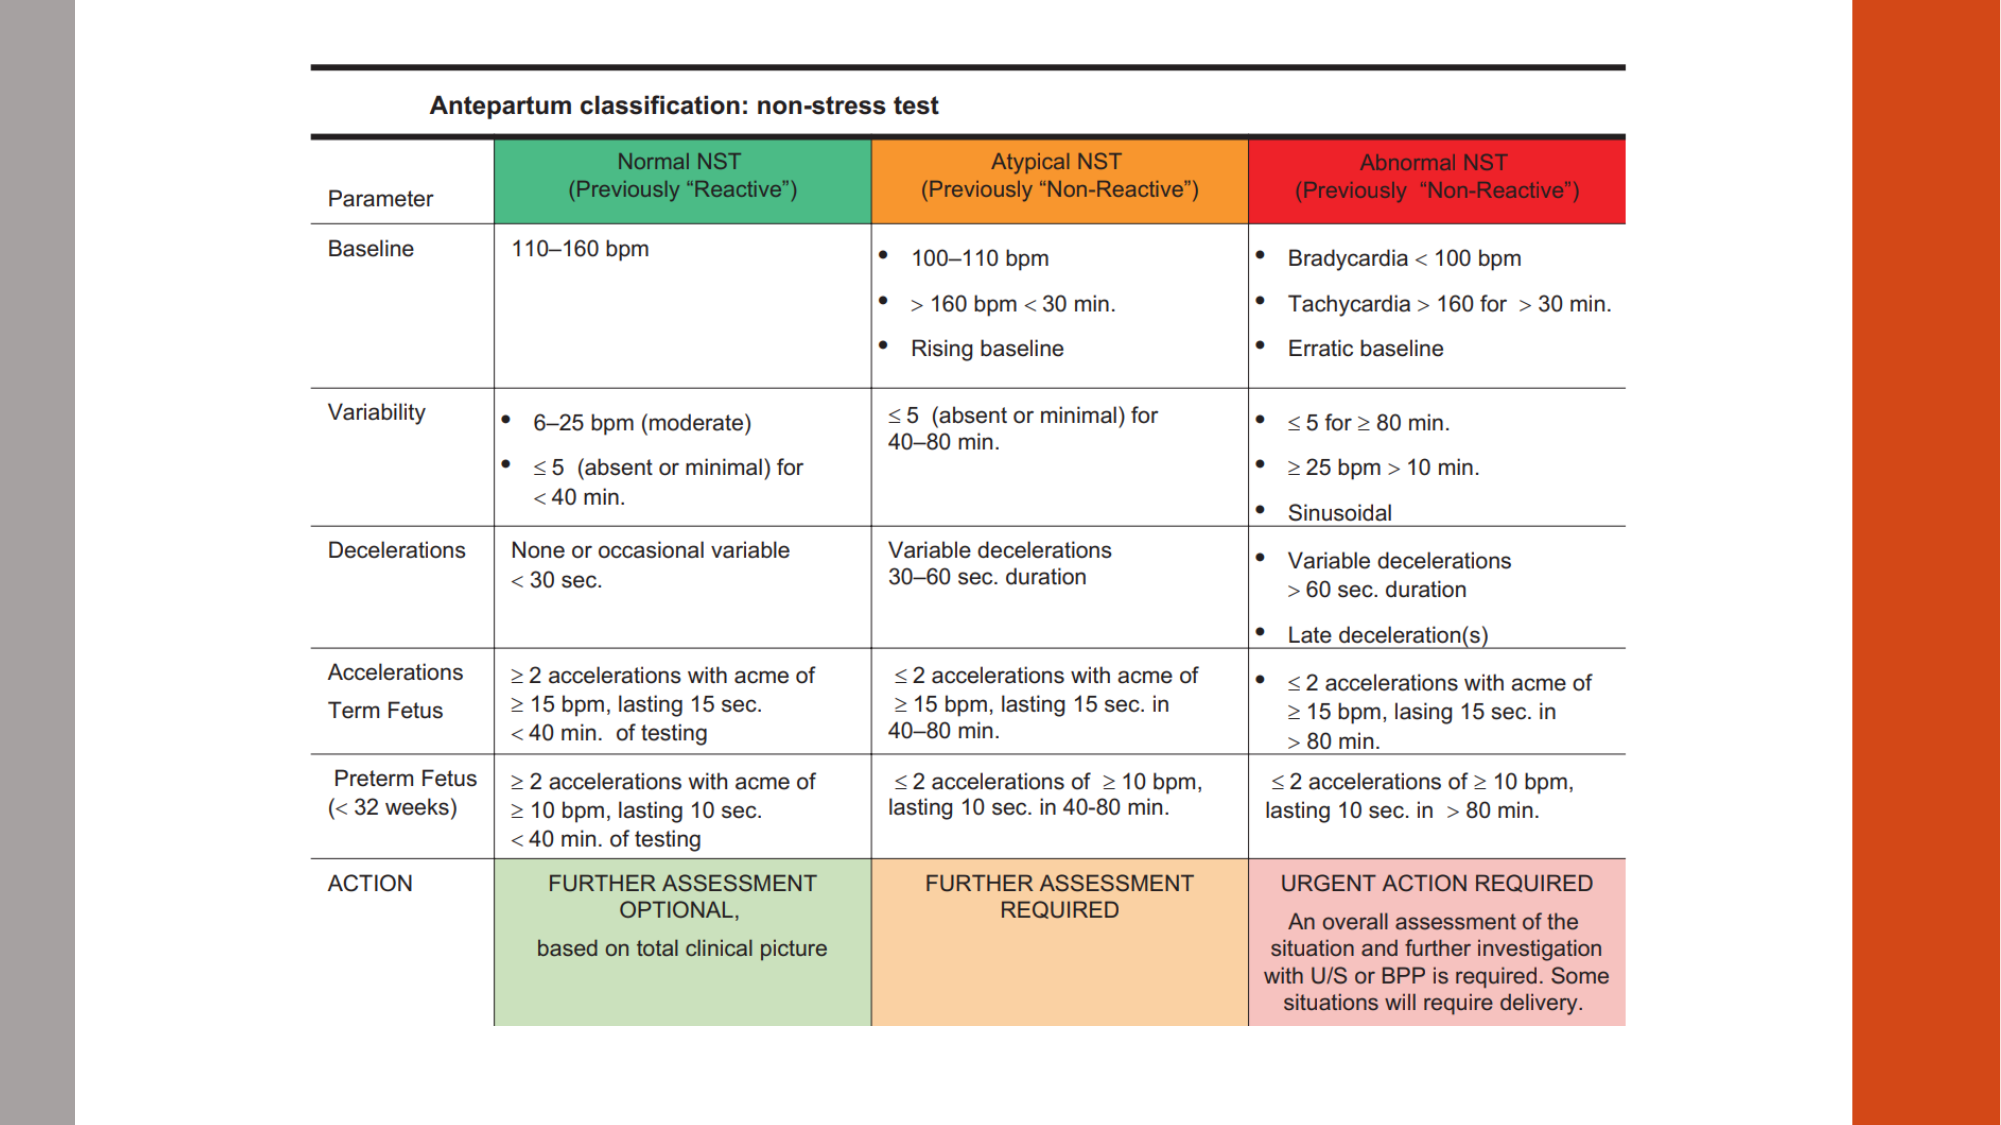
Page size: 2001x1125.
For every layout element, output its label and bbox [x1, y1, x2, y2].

list [186, 62, 1701, 1026]
